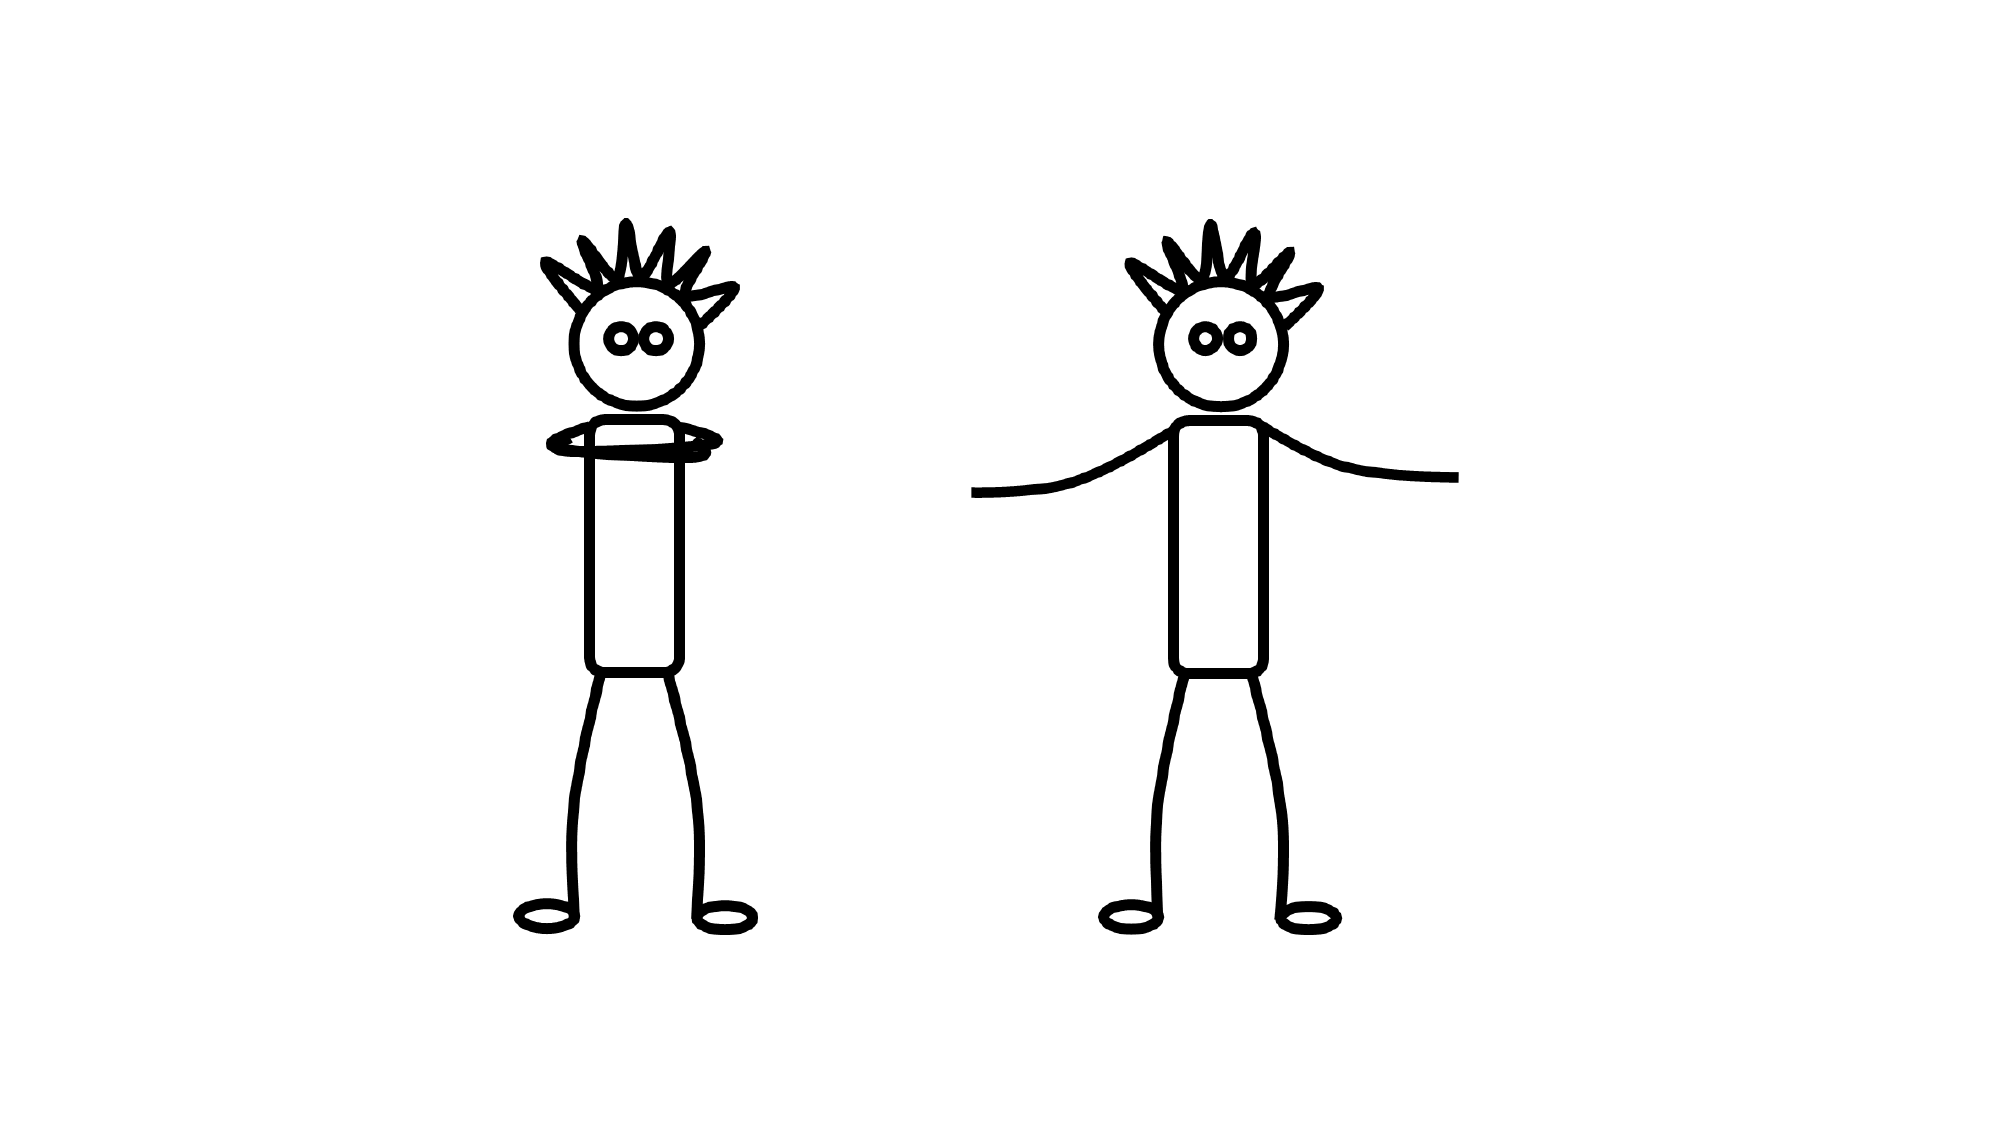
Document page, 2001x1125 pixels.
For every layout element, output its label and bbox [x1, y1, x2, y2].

picture [513, 218, 758, 935]
picture [971, 219, 1459, 935]
